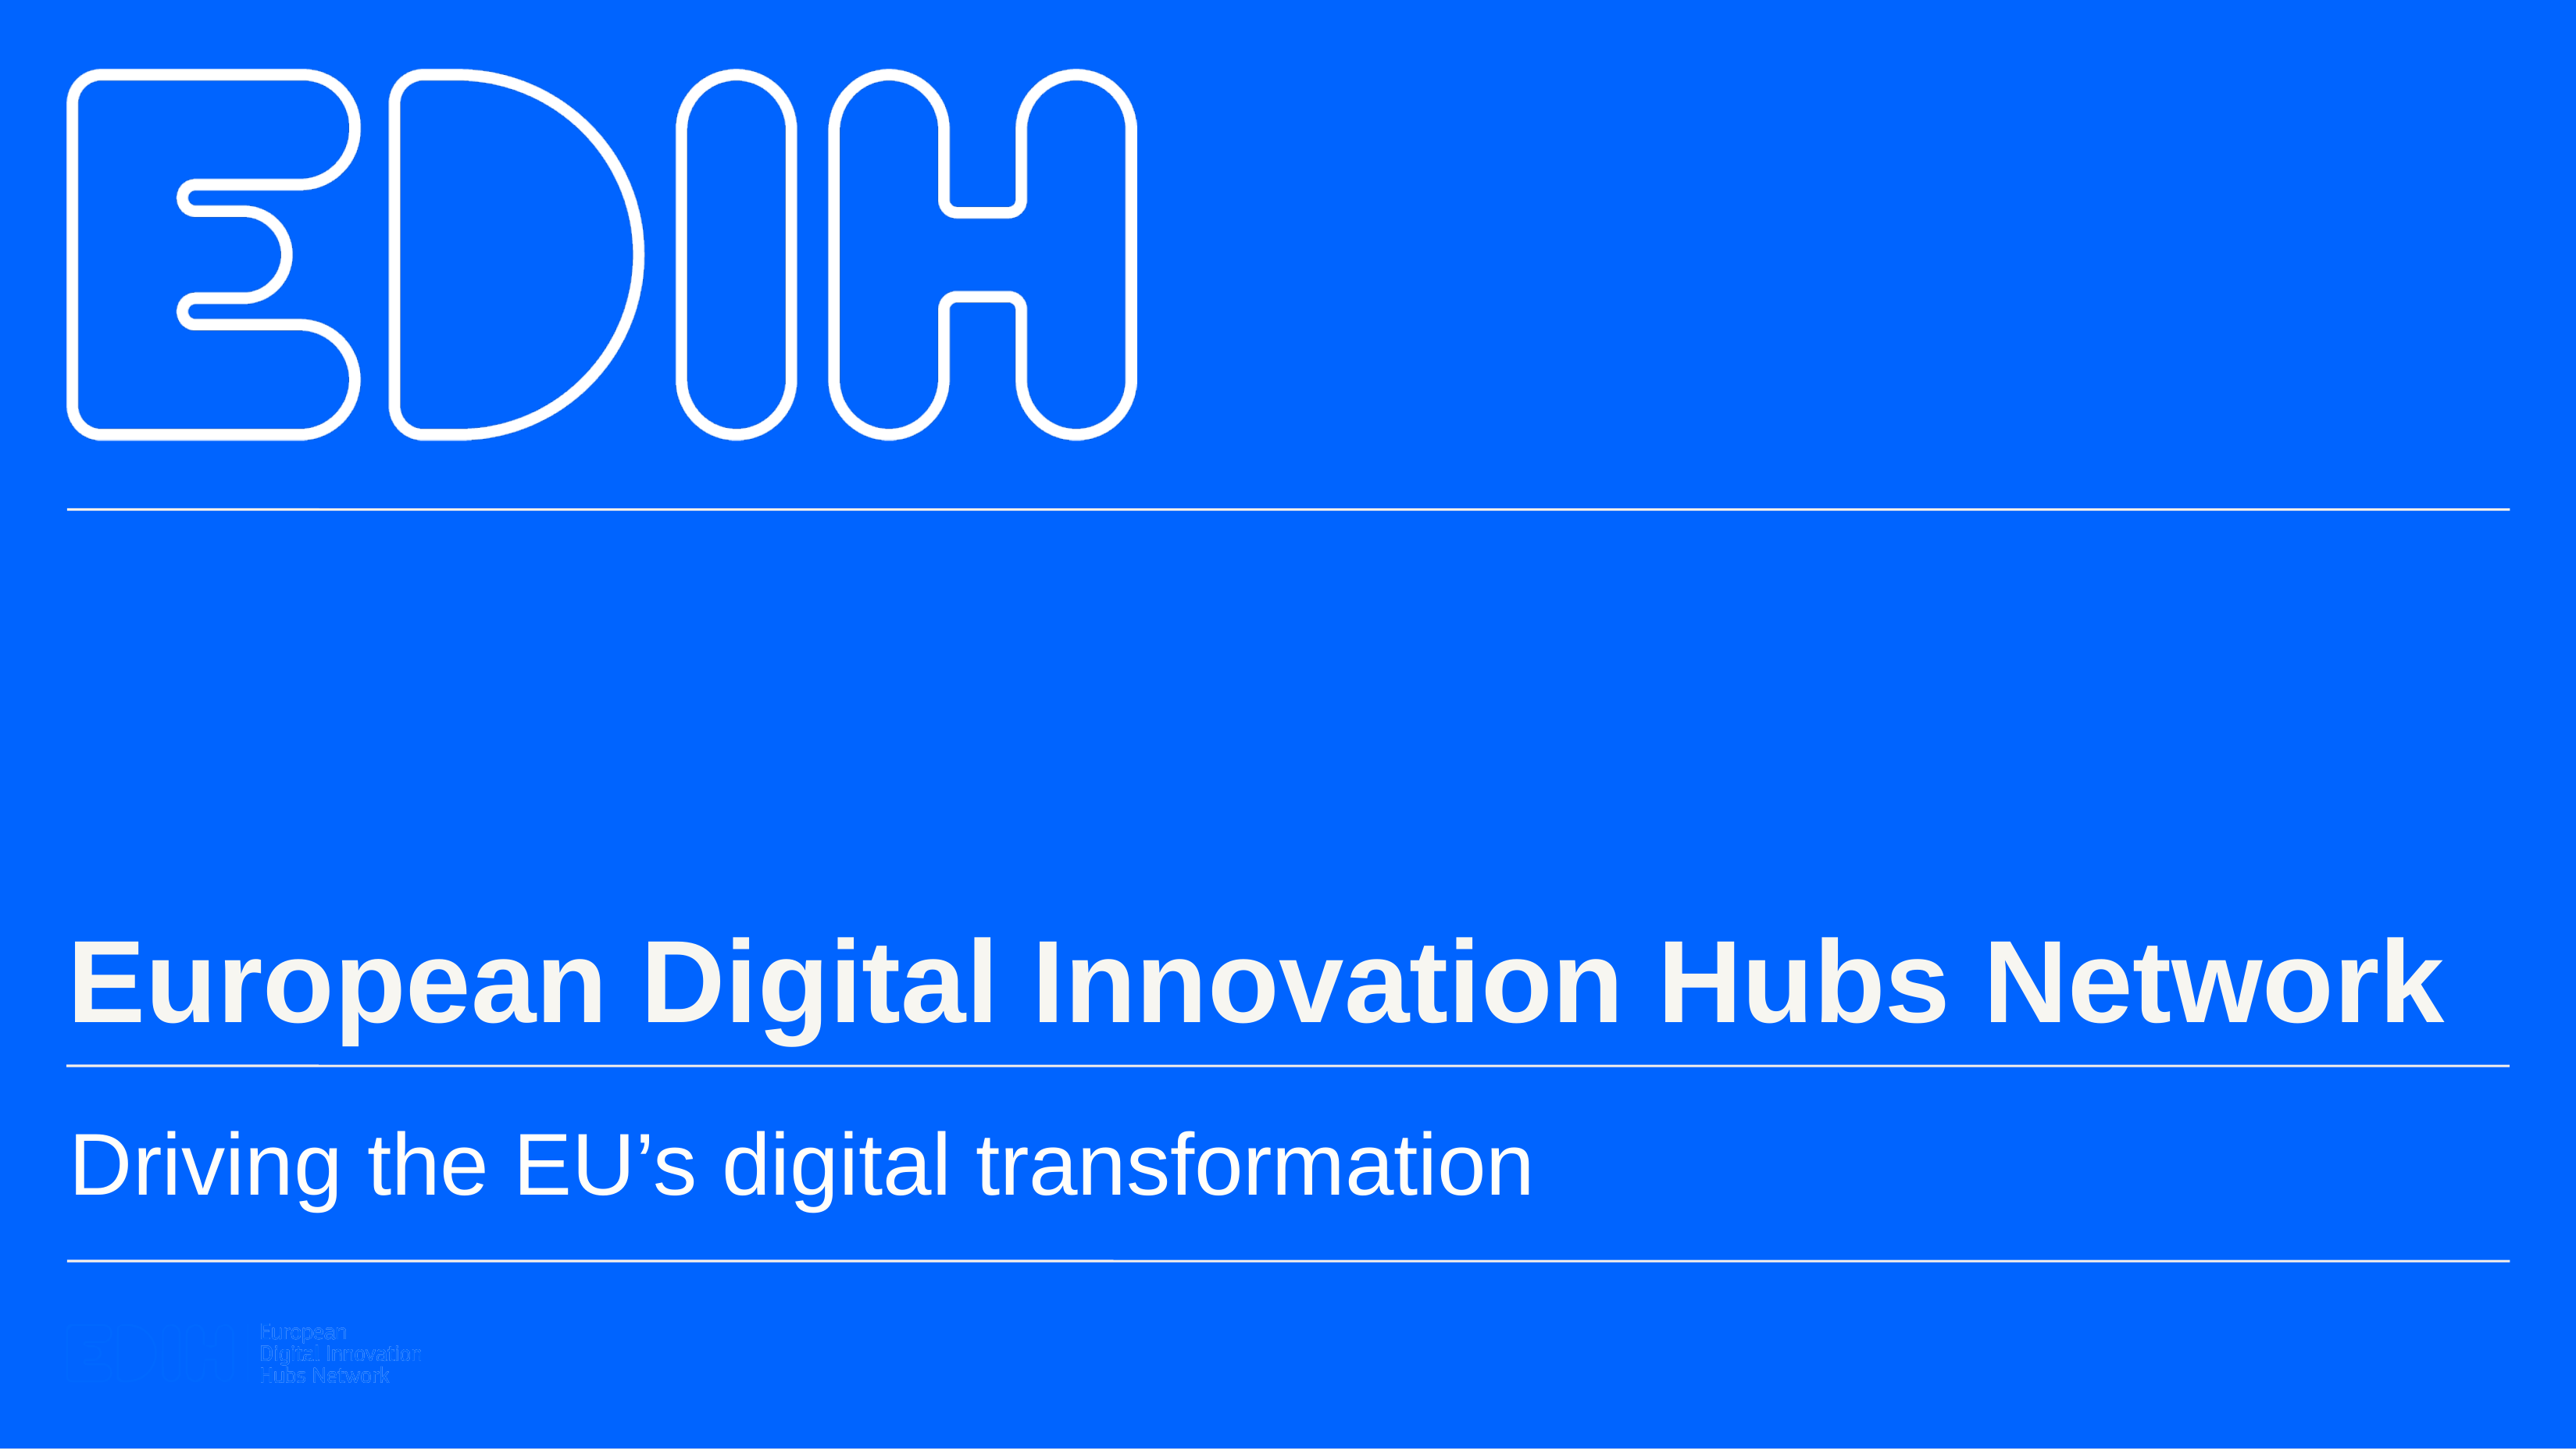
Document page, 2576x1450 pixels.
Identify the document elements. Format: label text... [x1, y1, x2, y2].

picture [66, 69, 1137, 441]
text_box European Digital Innovation Hubs Network Driving the EU’s digital transformation [66, 821, 2446, 1213]
picture [261, 1324, 421, 1383]
